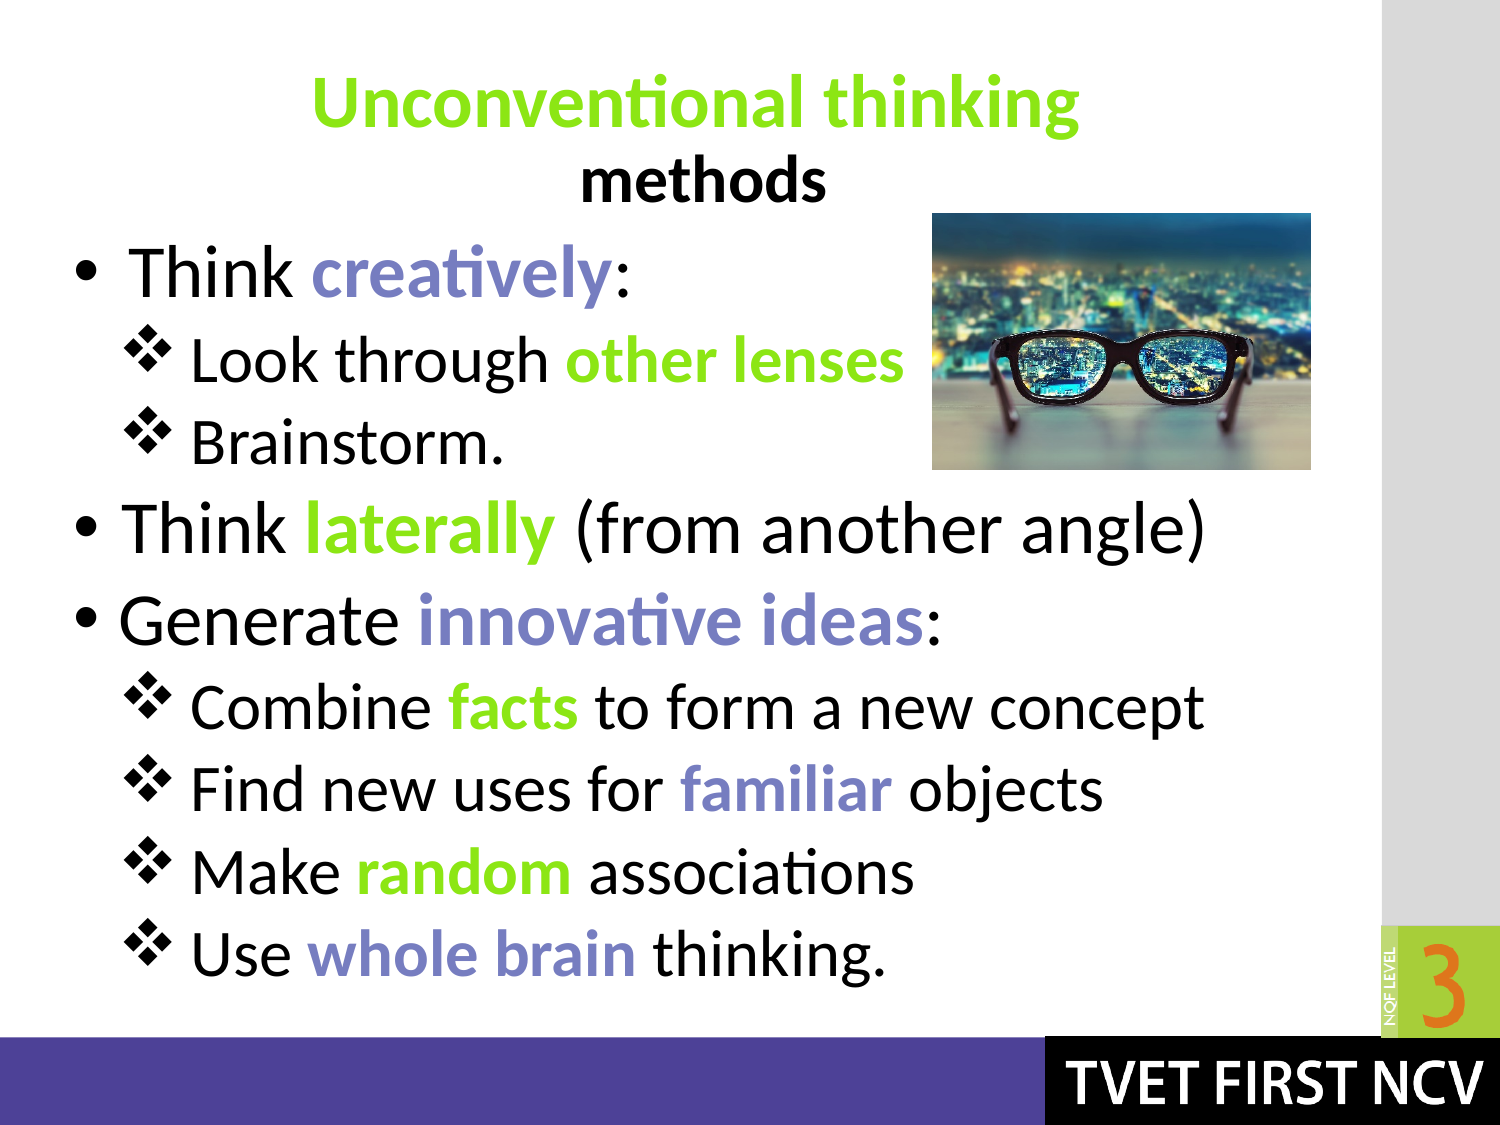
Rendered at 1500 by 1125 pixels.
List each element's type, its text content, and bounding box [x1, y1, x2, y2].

title Unconventional thinking methods [32, 53, 1360, 226]
list Think creatively: Look through other lenses Brainstorm. Think laterally (from another angle) Generate innovative ideas: Combine facts to form a new concept Find new uses for familiar objects Make random associations Use whole brain thinking. [58, 225, 1386, 1004]
picture [1381, 925, 1500, 1038]
picture [1065, 1050, 1484, 1120]
picture [932, 213, 1311, 470]
